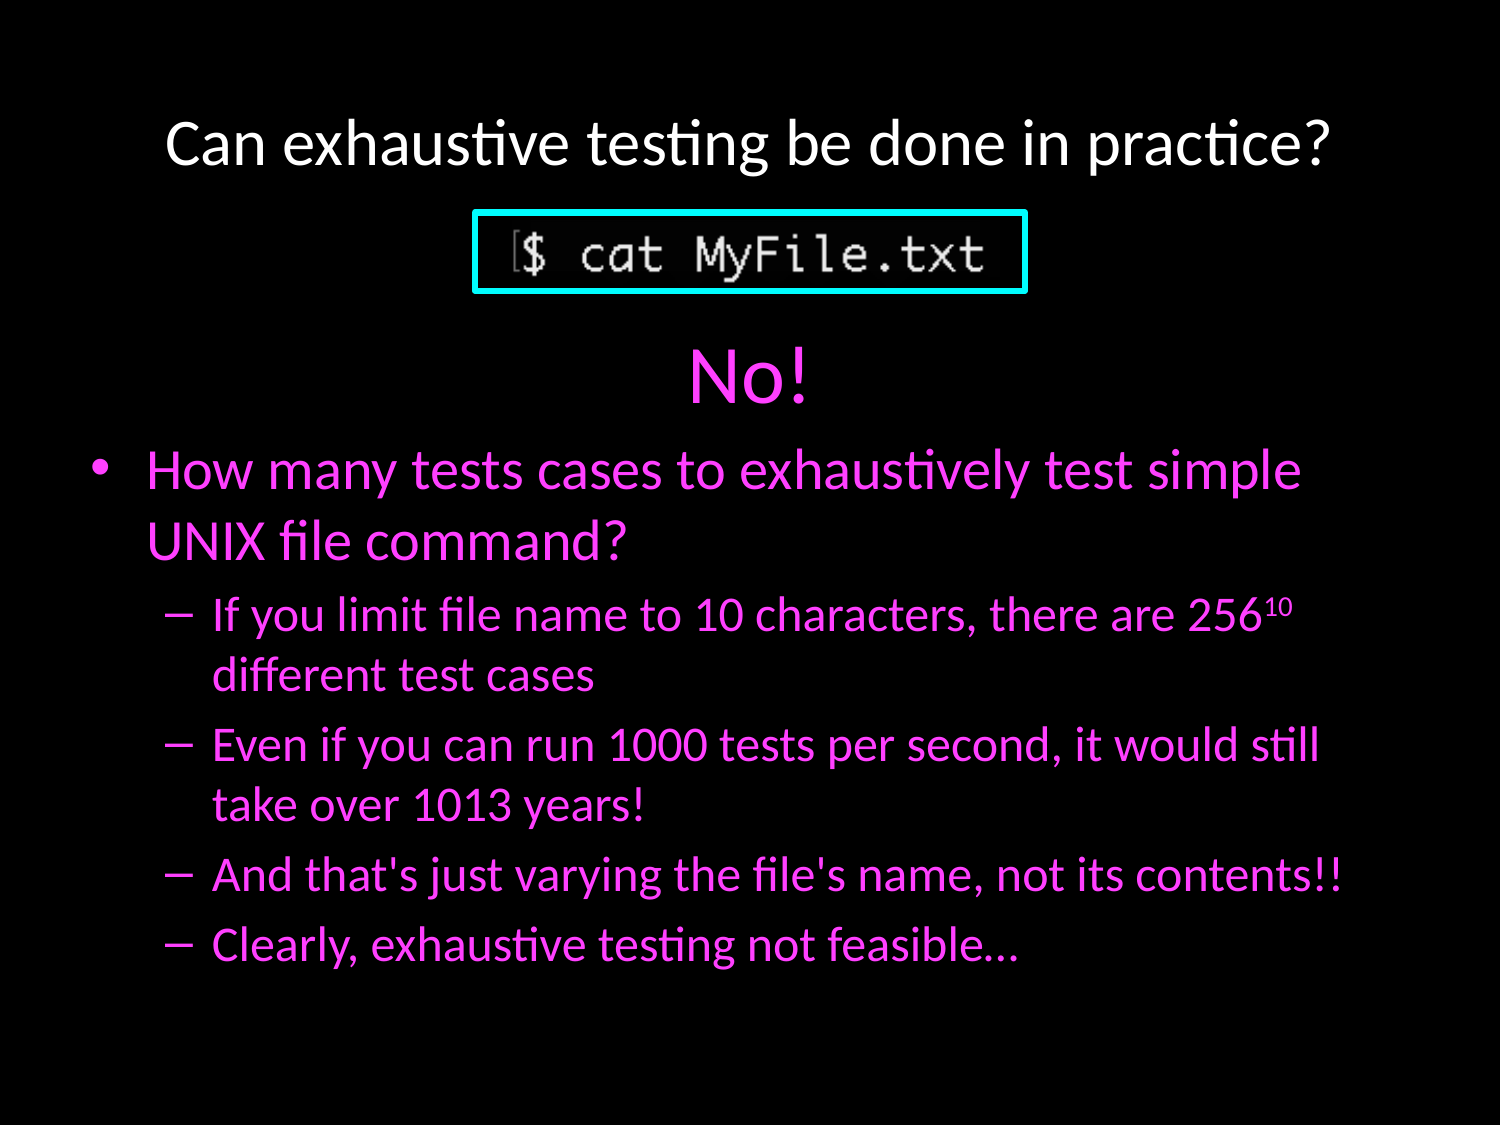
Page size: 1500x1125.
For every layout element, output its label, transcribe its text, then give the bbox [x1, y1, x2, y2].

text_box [474, 212, 1026, 292]
title Can exhaustive testing be done in practice? [75, 45, 1425, 233]
list No! How many tests cases to exhaustively test simple UNIX file command? If you limit file name to 10 characters, there are 25610 different test cases Even if you can run 1000 tests per second, it would still take over 1013 years! And that's just varying the file's name, not its contents!! Clearly, exhaustive testing not feasible… [75, 312, 1425, 1005]
